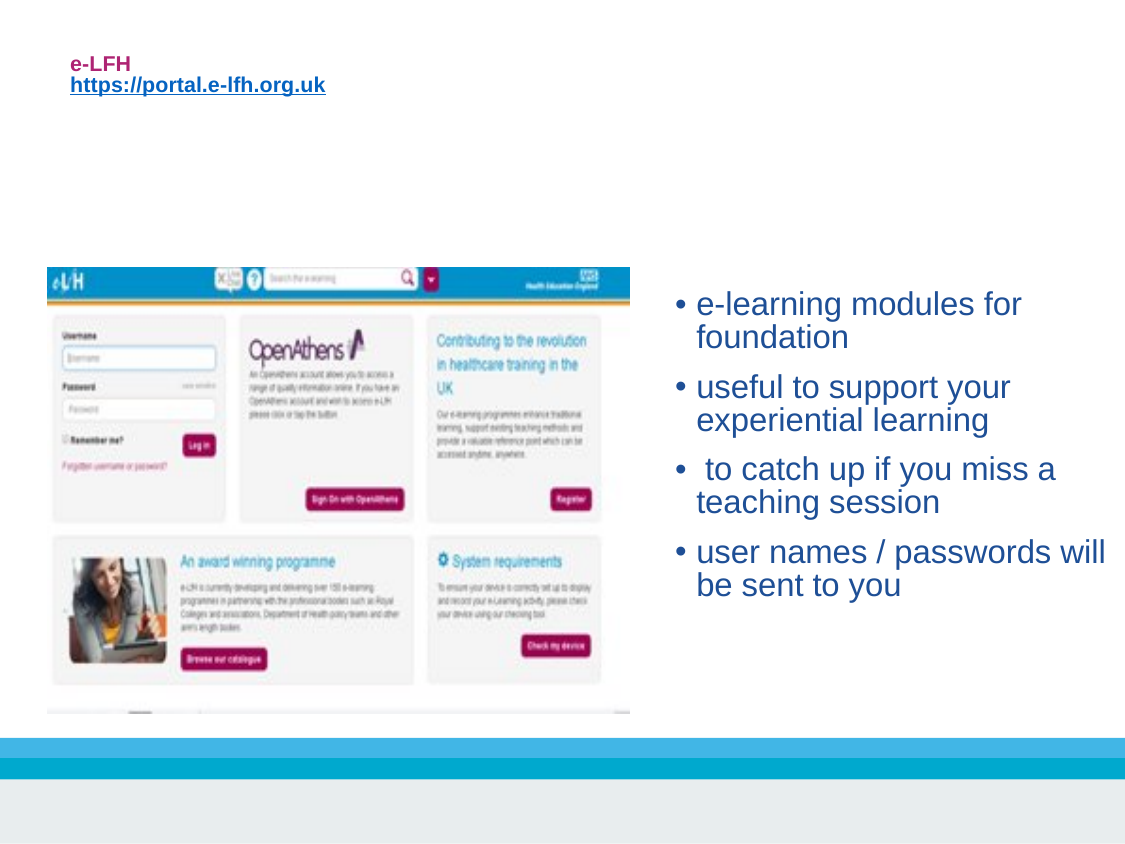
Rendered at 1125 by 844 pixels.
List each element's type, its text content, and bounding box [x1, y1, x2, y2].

picture [47, 267, 630, 714]
title e-LFH https://portal.e-lfh.org.uk [55, 46, 1012, 130]
list e-learning modules for foundation useful to support your experiential learning to catch up if you miss a teaching session user names / passwords will be sent to you [660, 281, 1125, 704]
picture [526, 267, 600, 292]
